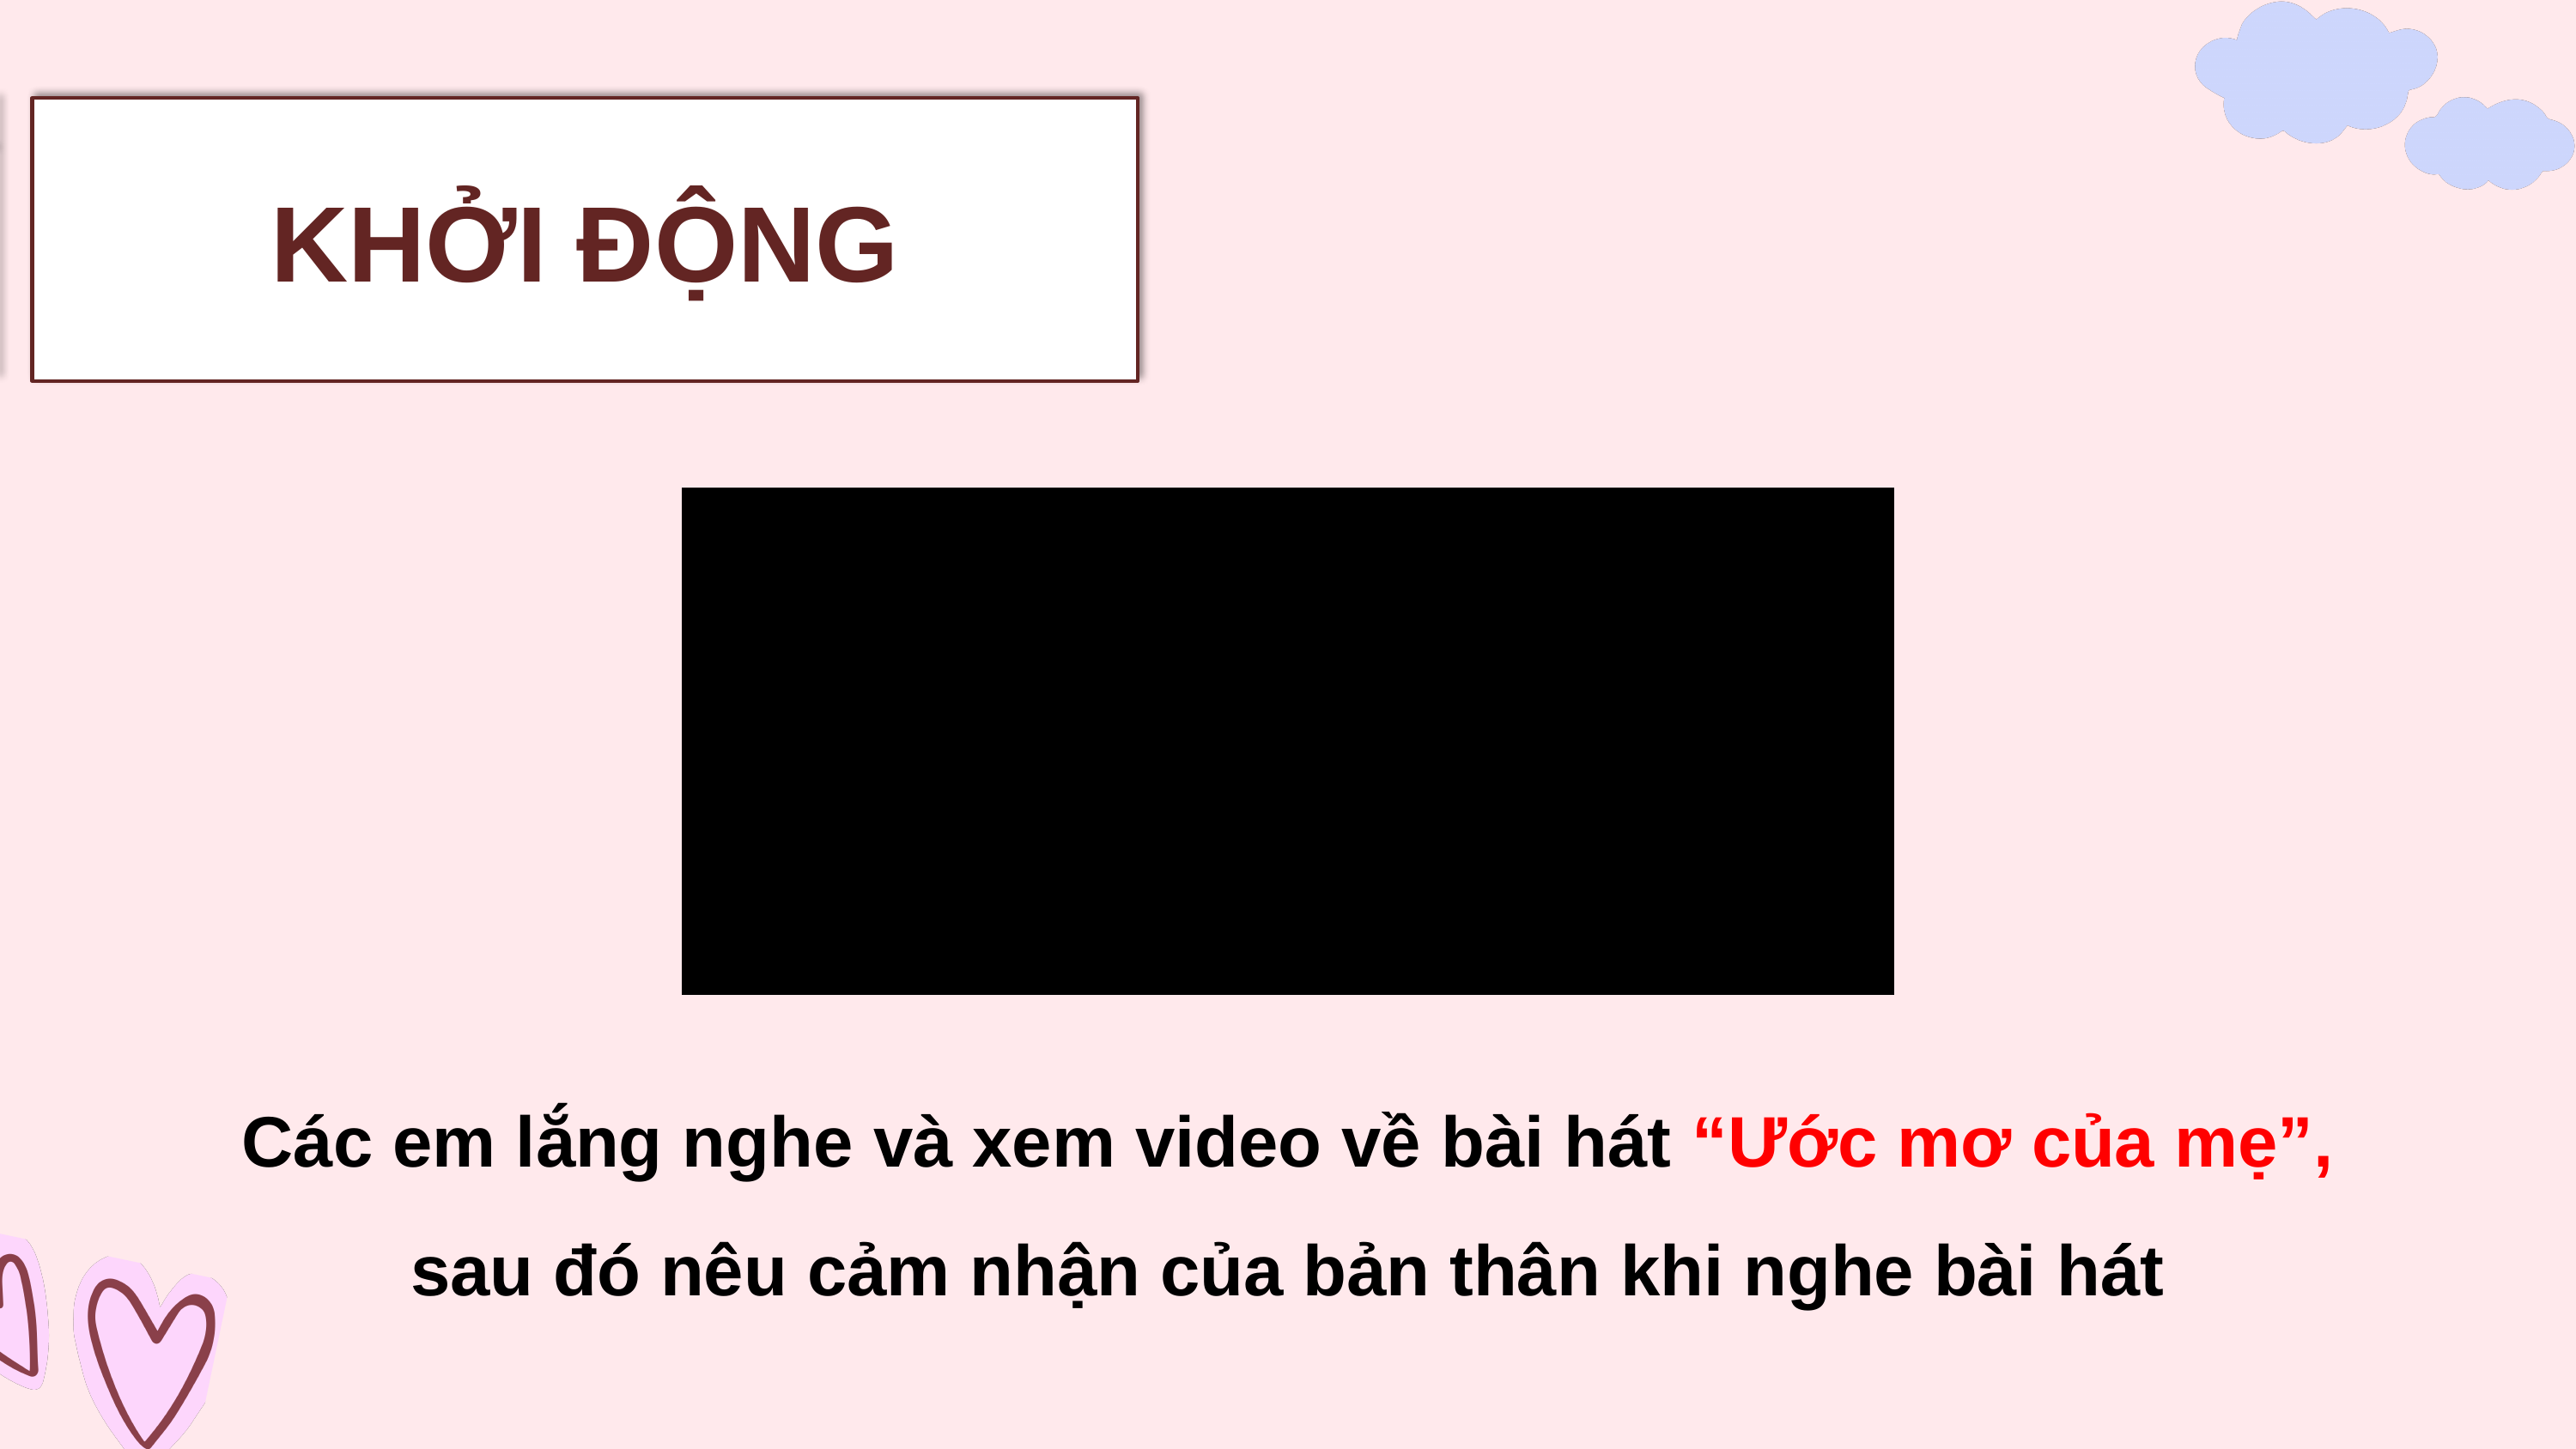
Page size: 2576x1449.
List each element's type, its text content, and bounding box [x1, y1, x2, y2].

text_box [0, 1234, 223, 1449]
text_box KHỞI ĐỘNG [30, 96, 1139, 383]
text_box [681, 487, 1895, 996]
text_box [2194, 0, 2576, 196]
text_box Các em lắng nghe và xem video về bài hát “Ước mơ của mẹ”, sau đó nêu cảm nhận của bản thân khi nghe bài hát [172, 1046, 2404, 1317]
